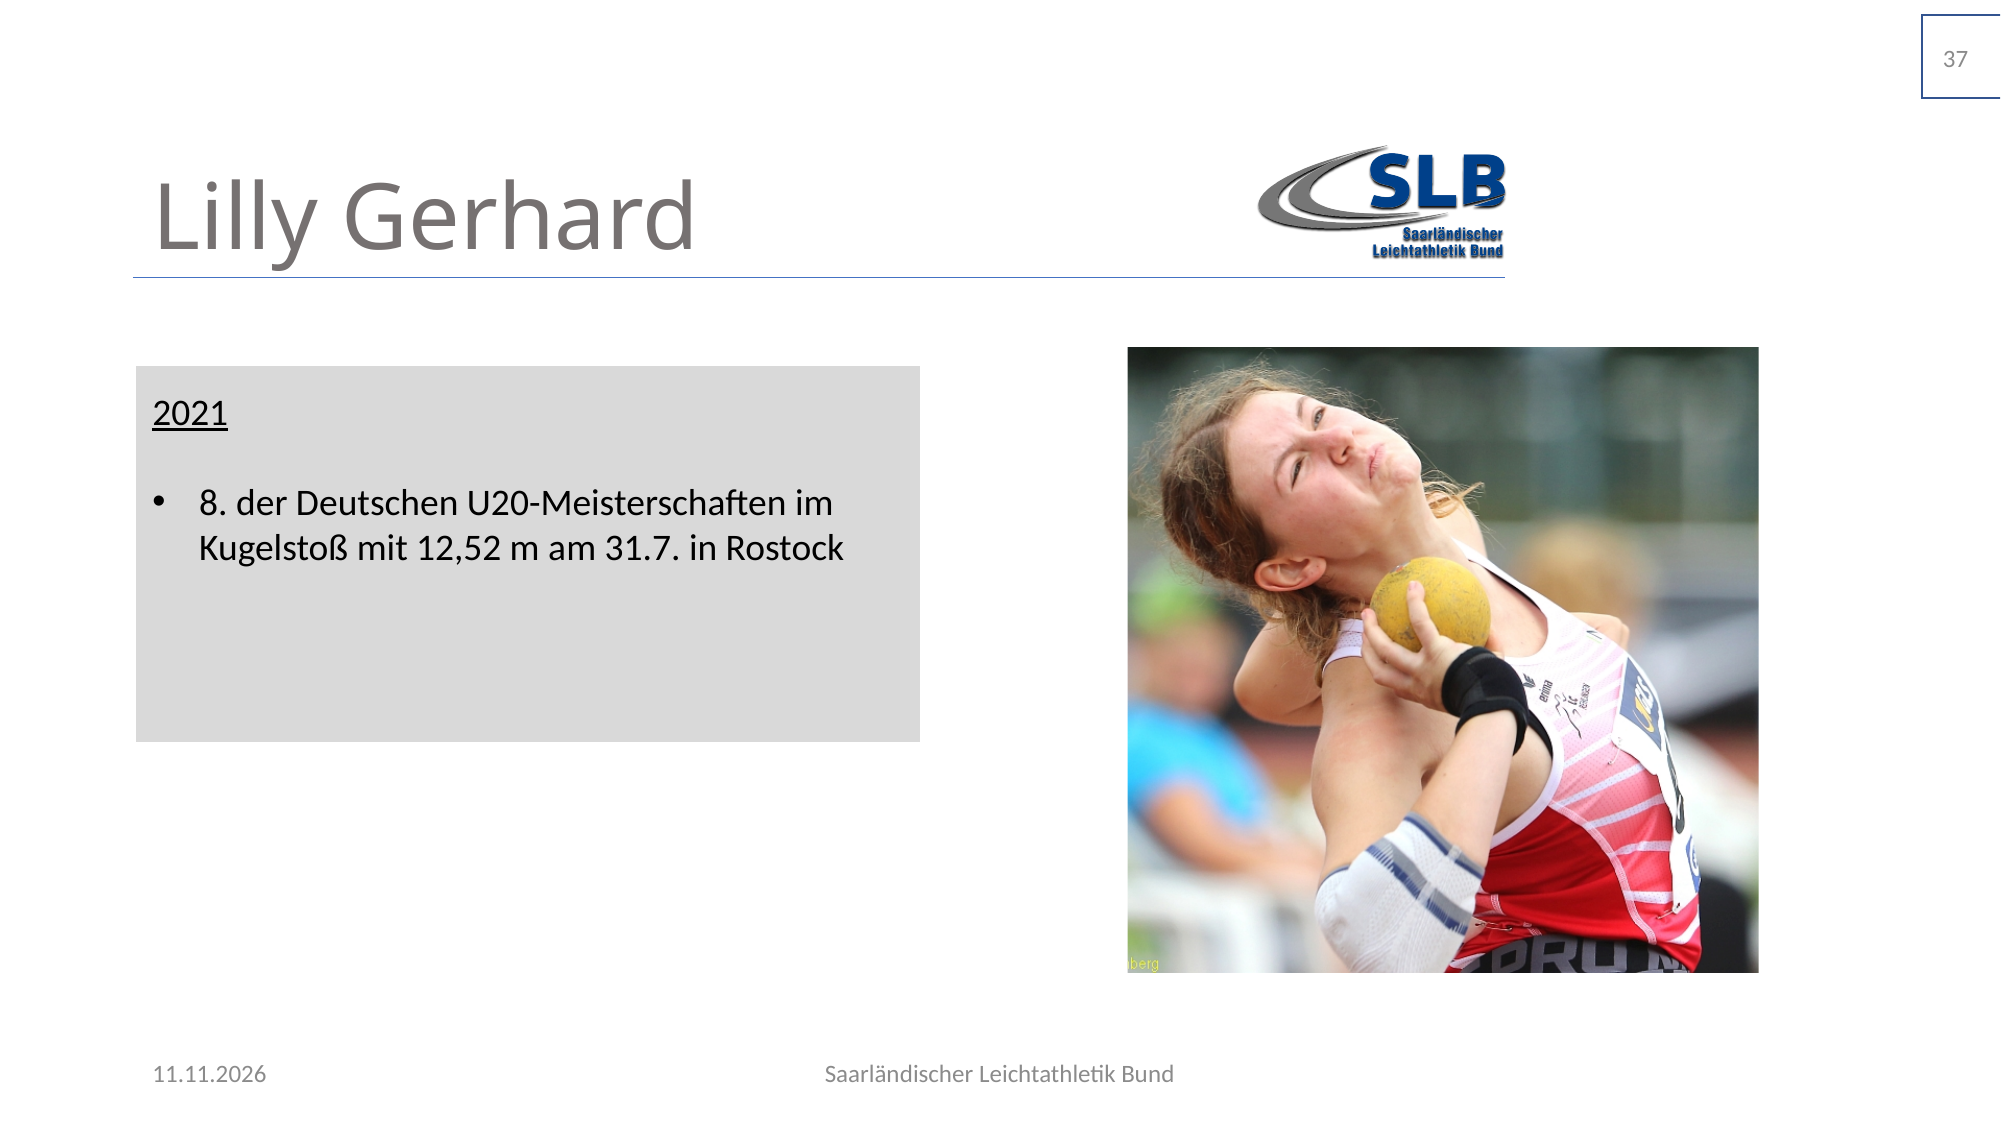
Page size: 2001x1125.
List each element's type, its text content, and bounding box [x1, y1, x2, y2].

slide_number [137, 1042, 588, 1103]
slide_number 37 [1907, 27, 1984, 88]
footer Saarländischer Leichtathletik Bund [662, 1042, 1338, 1103]
text_box 2021 8. der Deutschen U20-Meisterschaften im Kugelstoß mit 12,52 m am 31.7. in Rostock [137, 380, 913, 621]
picture [1127, 347, 1759, 973]
title Lilly Gerhard [137, 59, 1863, 278]
